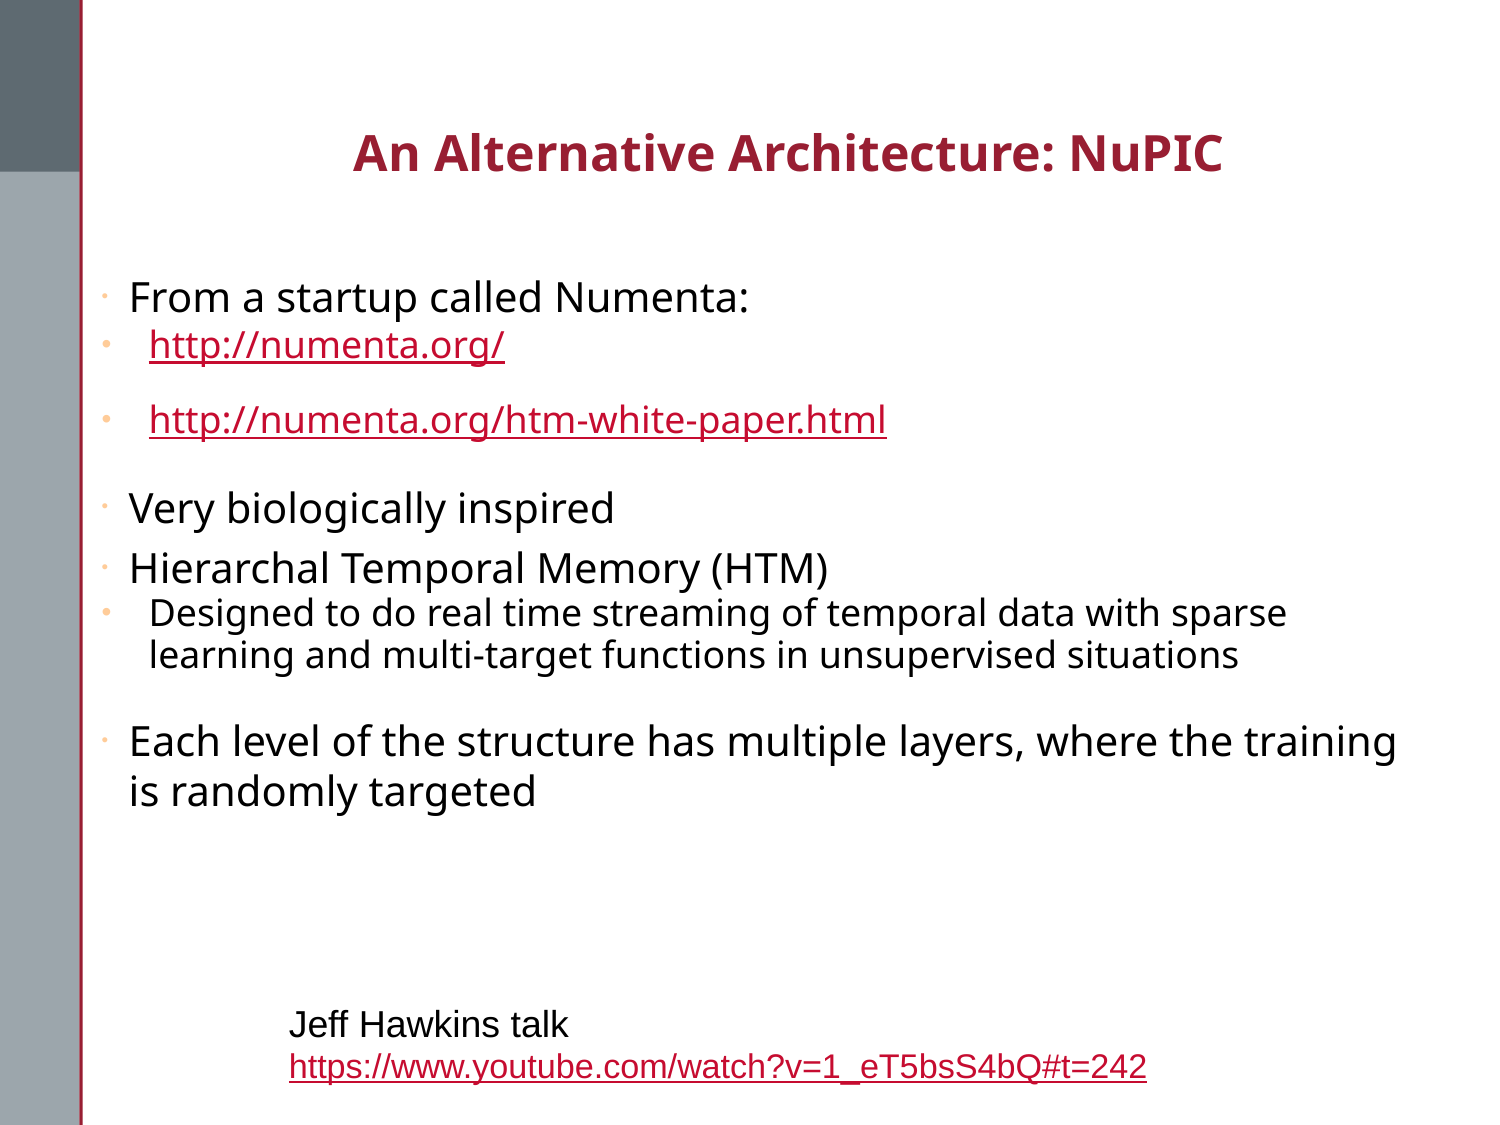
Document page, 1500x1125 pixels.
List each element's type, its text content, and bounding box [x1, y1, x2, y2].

title An Alternative Architecture: NuPIC [79, 120, 1500, 190]
list From a startup called Numenta: http://numenta.org/ http://numenta.org/htm-white-paper.html Very biologically inspired Hierarchal Temporal Memory (HTM) Designed to do real time streaming of temporal data with sparse learning and multi-target functions in unsupervised situations Each level of the structure has multiple layers, where the training is randomly targeted [75, 263, 1425, 824]
text_box Jeff Hawkins talk https://www.youtube.com/watch?v=1_eT5bsS4bQ#t=242 [275, 993, 1161, 1093]
